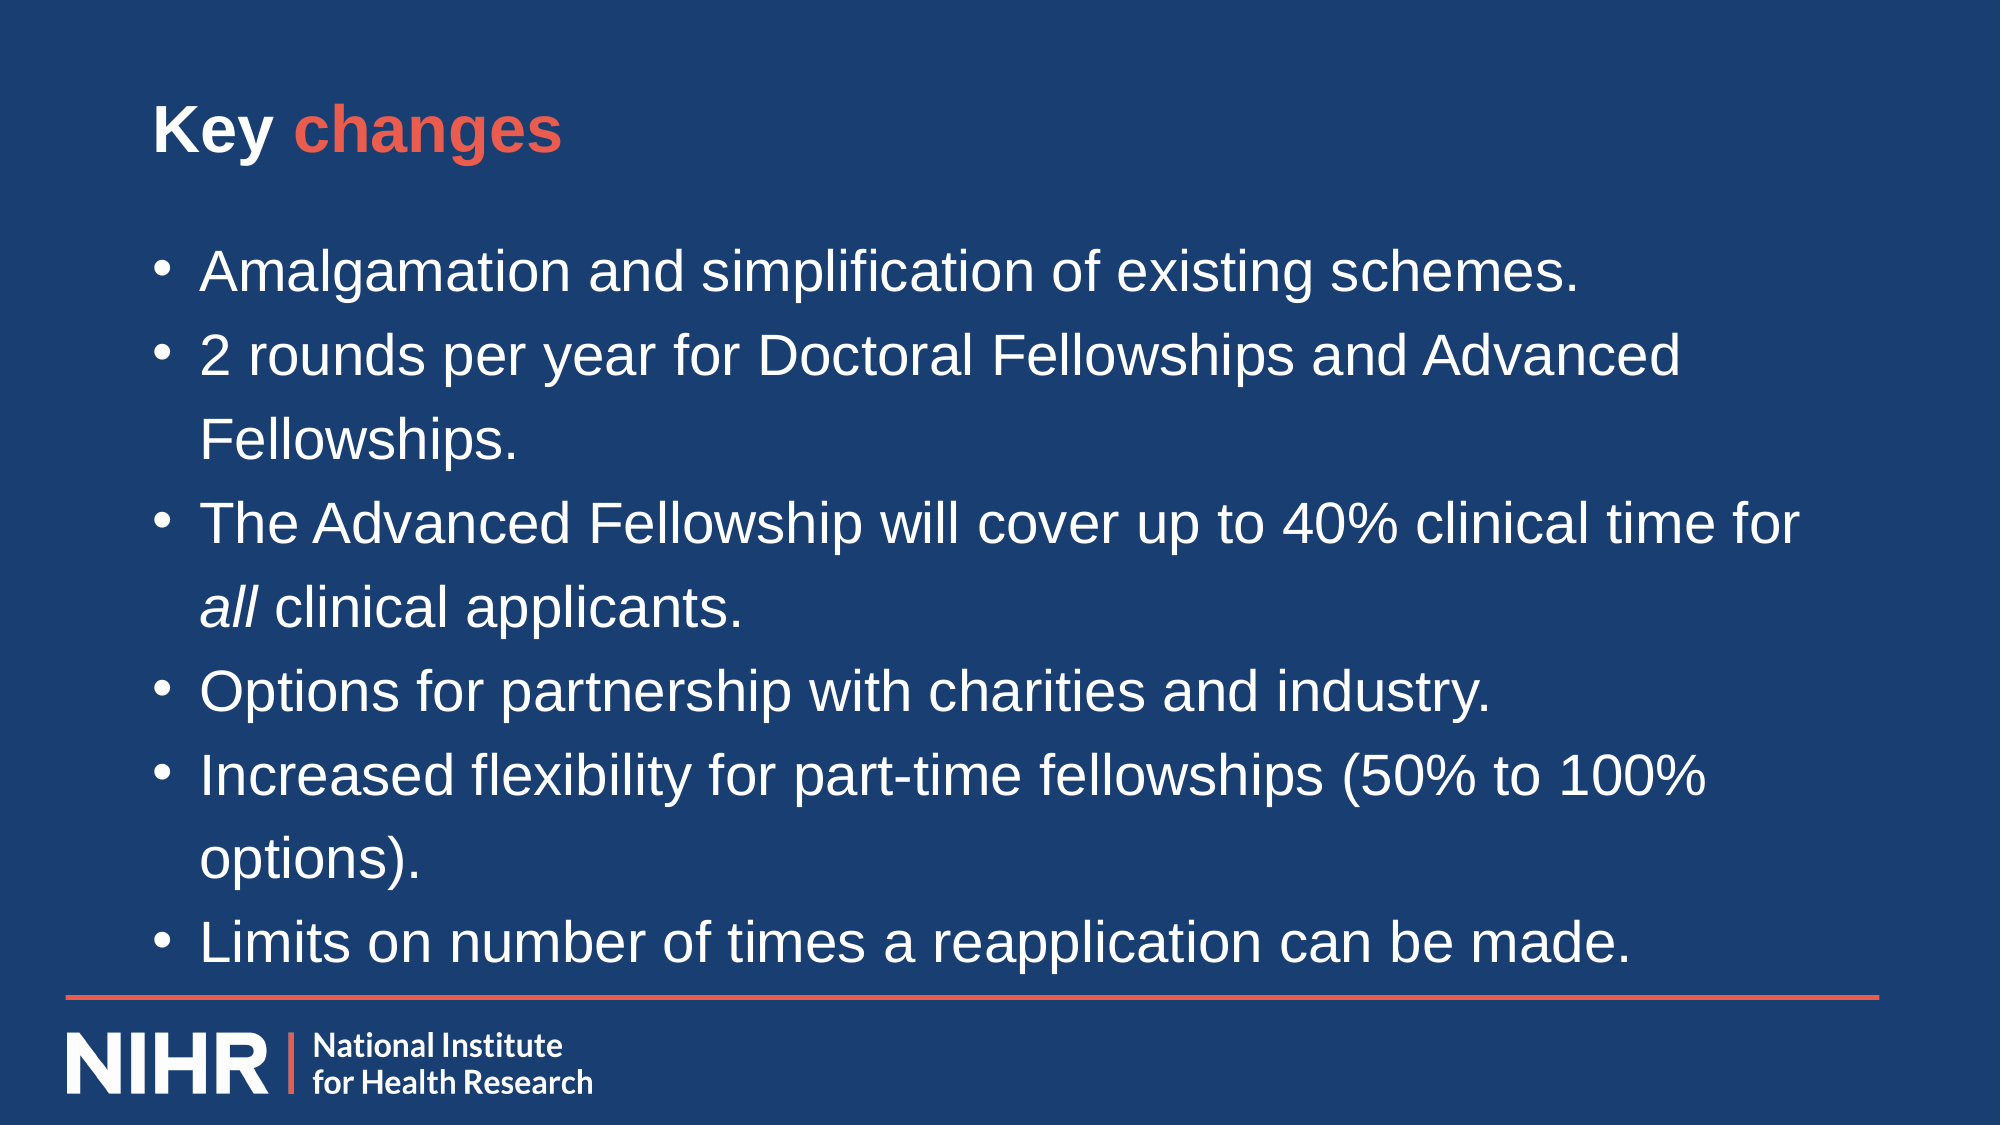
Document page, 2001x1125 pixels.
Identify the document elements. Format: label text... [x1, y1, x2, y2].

title Key changes [137, 59, 1863, 202]
picture [67, 1032, 592, 1094]
list Amalgamation and simplification of existing schemes. 2 rounds per year for Doctoral Fellowships and Advanced Fellowships. The Advanced Fellowship will cover up to 40% clinical time for all clinical applicants. Options for partnership with charities and industry. Increased flexibility for part-time fellowships (50% to 100% options). Limits on number of times a reapplication can be made. [137, 211, 1863, 950]
